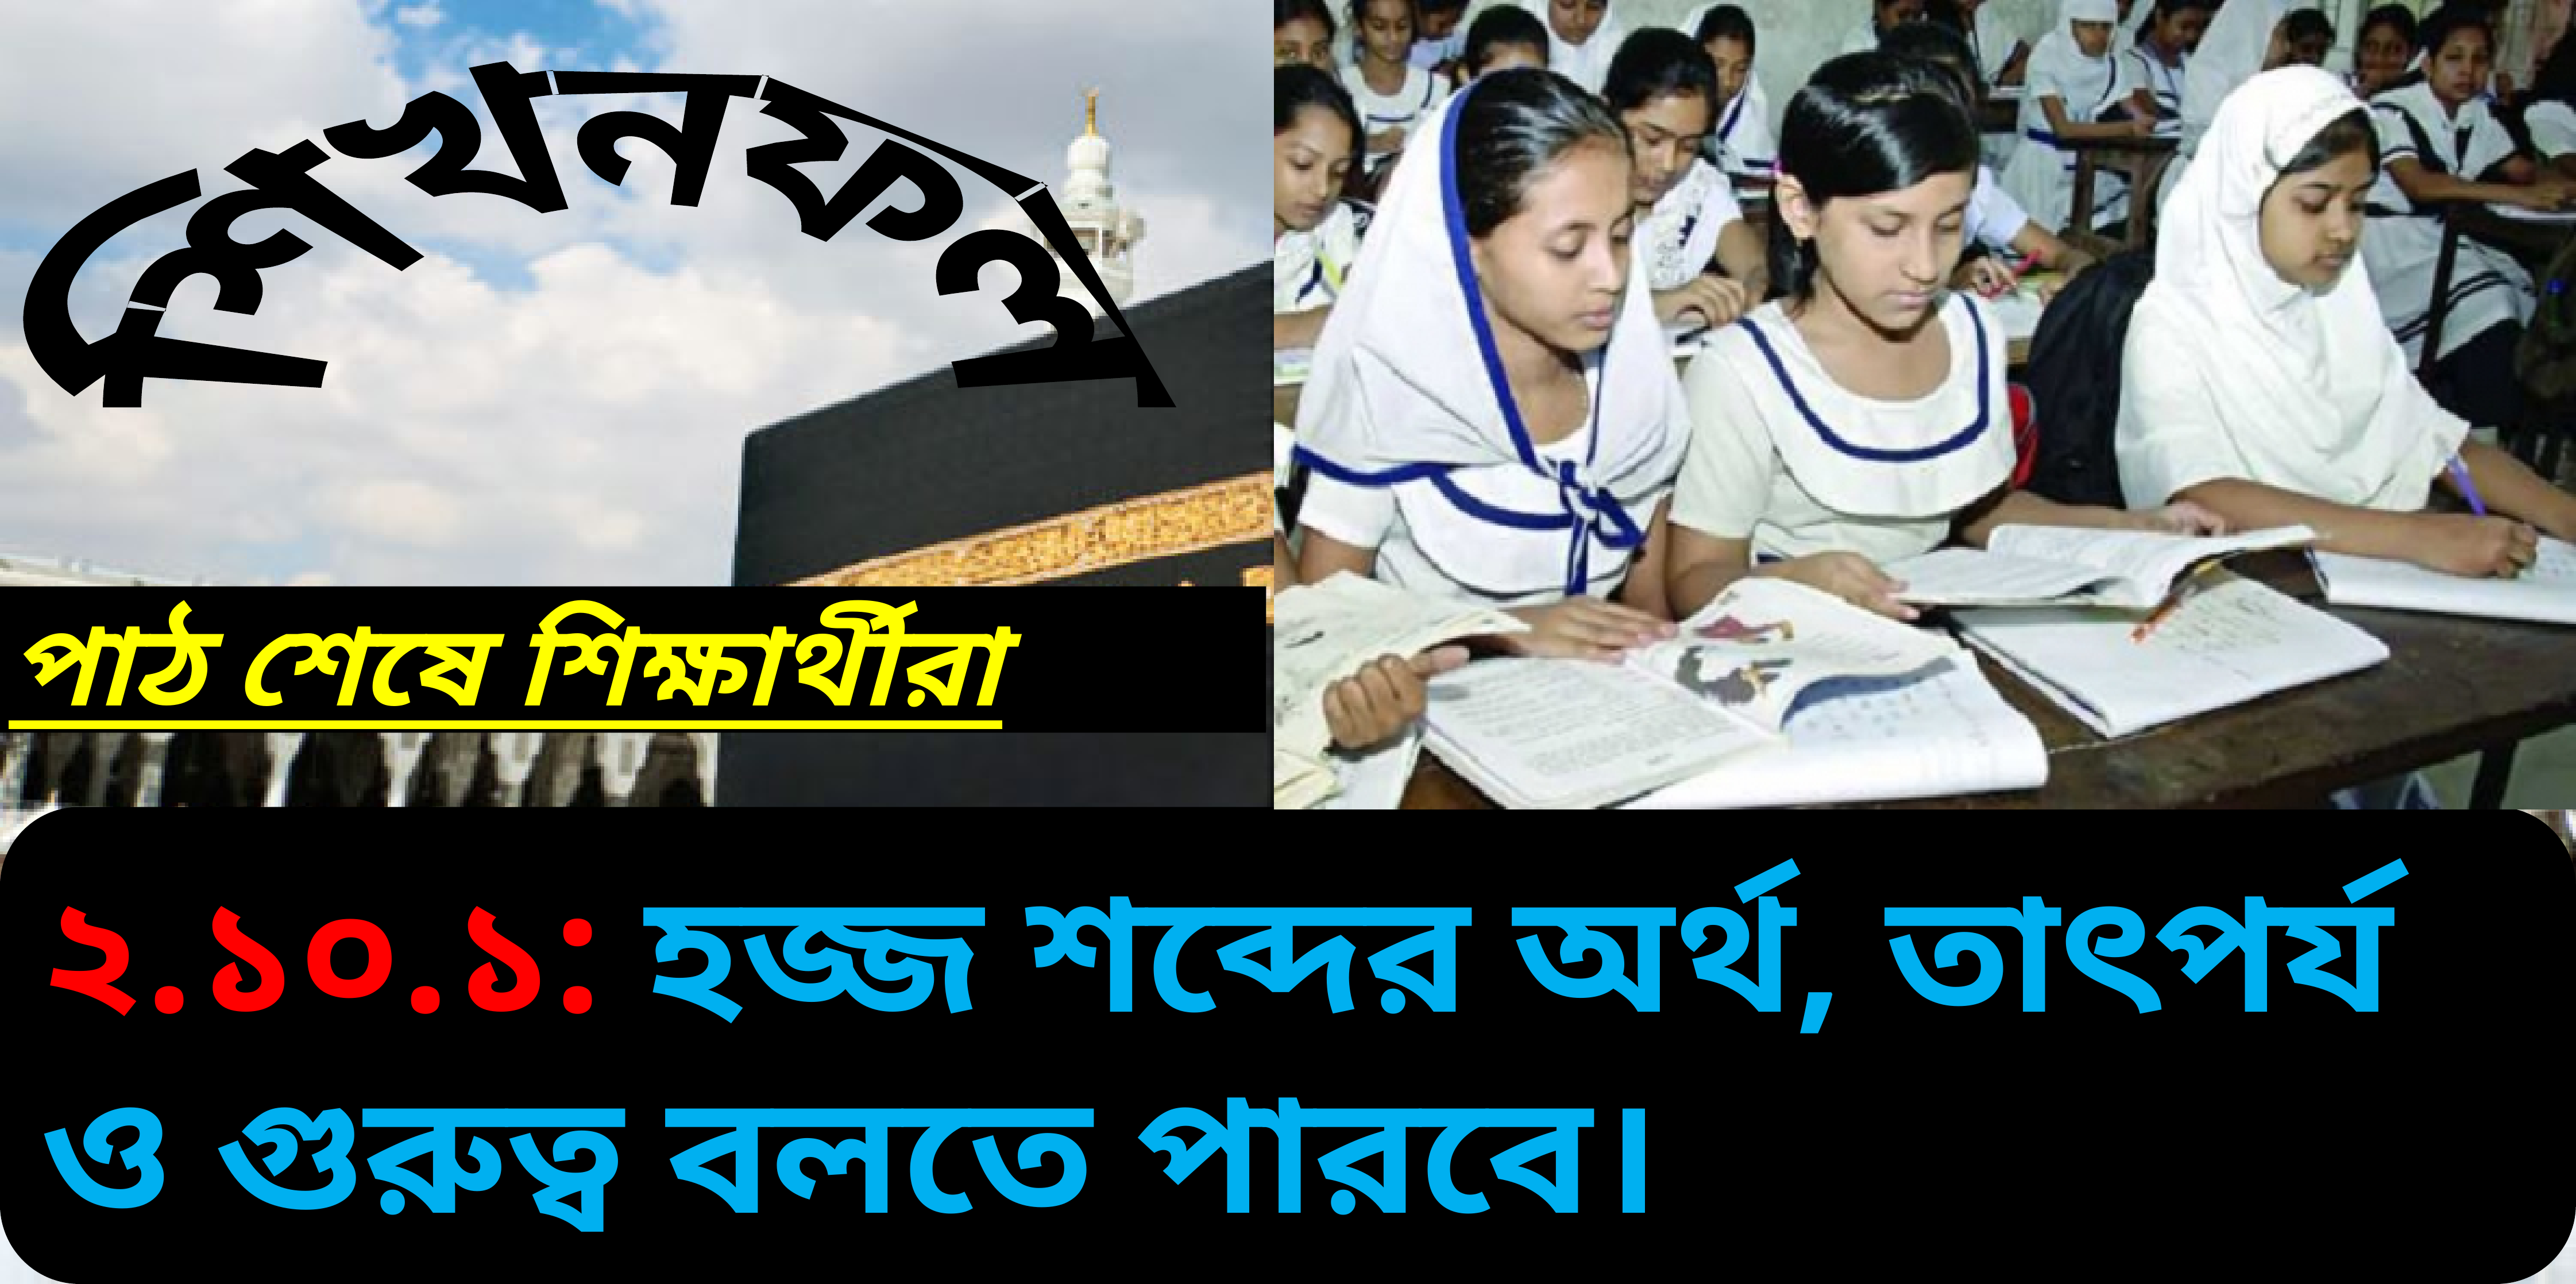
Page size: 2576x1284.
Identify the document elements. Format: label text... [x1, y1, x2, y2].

picture [0, 0, 2576, 873]
picture [2510, 1218, 2576, 1284]
text_box ২.১০.১: হজ্জ শব্দের অর্থ, তাৎপর্য ও গুরুত্ব বলতে পারবে। [0, 806, 2576, 1284]
picture [0, 1219, 65, 1284]
text_box পাঠ শেষে শিক্ষার্থীরা [0, 586, 1266, 733]
